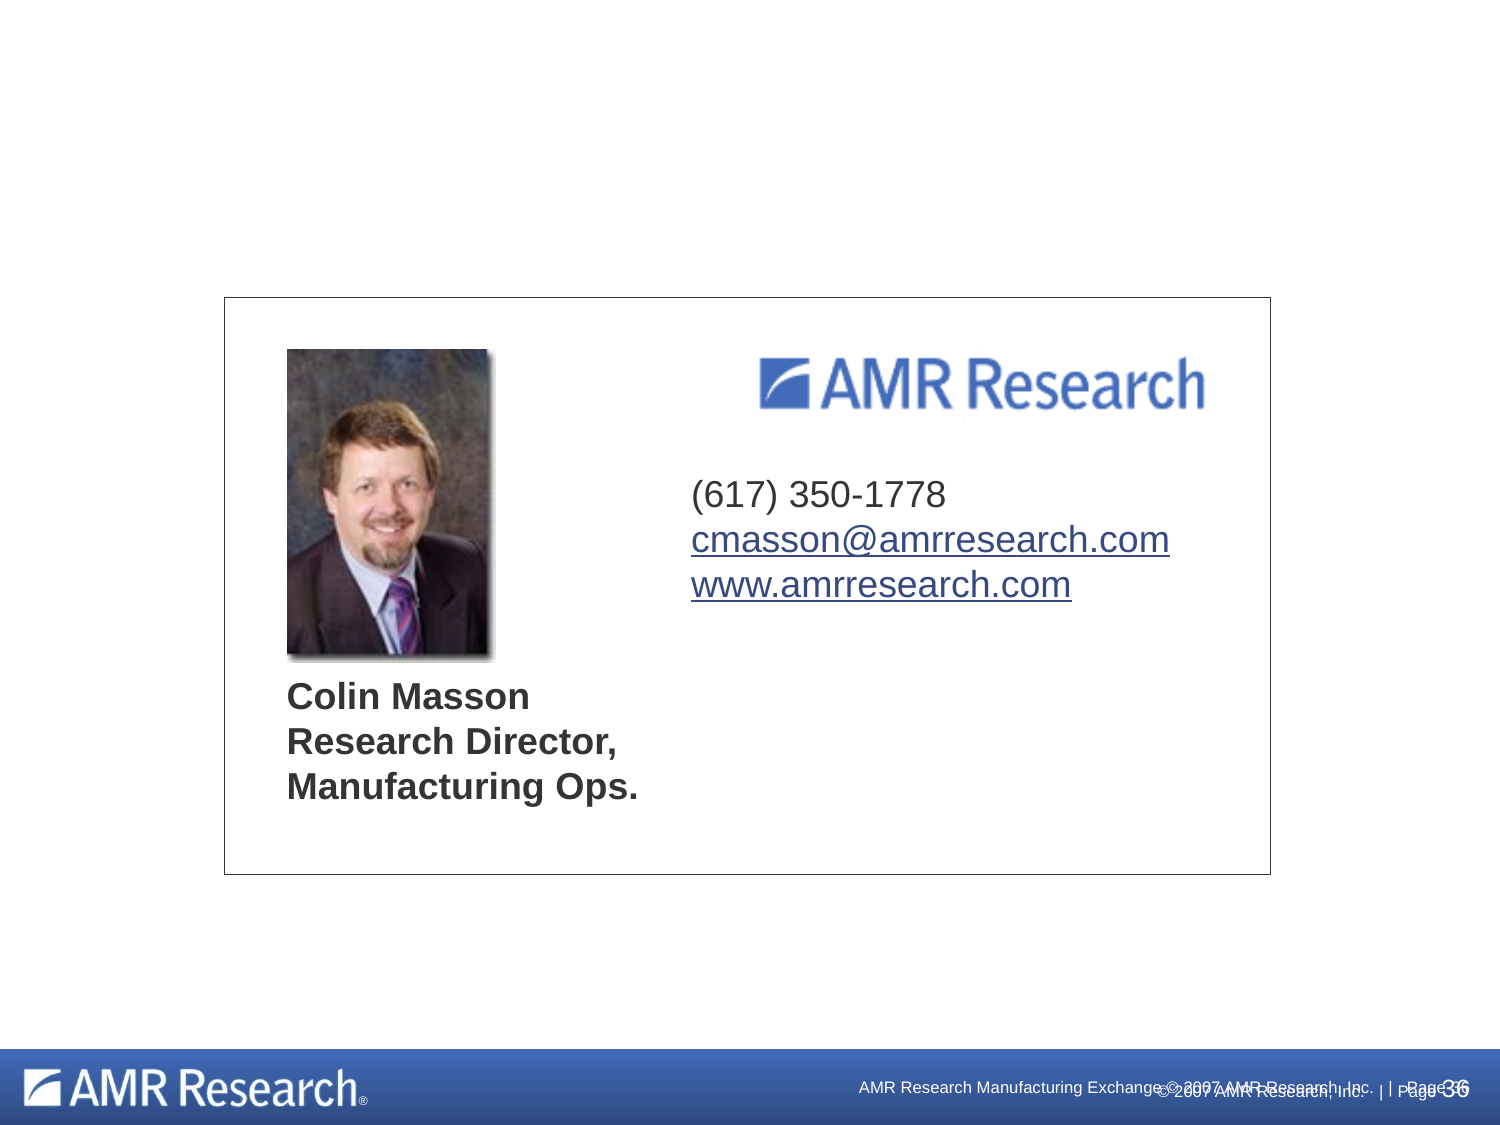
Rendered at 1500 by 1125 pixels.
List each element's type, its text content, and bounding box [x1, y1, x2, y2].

picture [15, 1065, 363, 1111]
text_box [224, 297, 1271, 875]
picture [287, 349, 496, 663]
text_box (617) 350-1778 cmasson@amrresearch.com www.amrresearch.com [646, 462, 1238, 613]
text_box Colin Masson Research Director, Manufacturing Ops. [241, 664, 1180, 815]
picture [745, 345, 1217, 425]
text_box AMR Research Manufacturing Exchange © 2007 AMR Research, Inc. | Page 36 [741, 1062, 1485, 1112]
